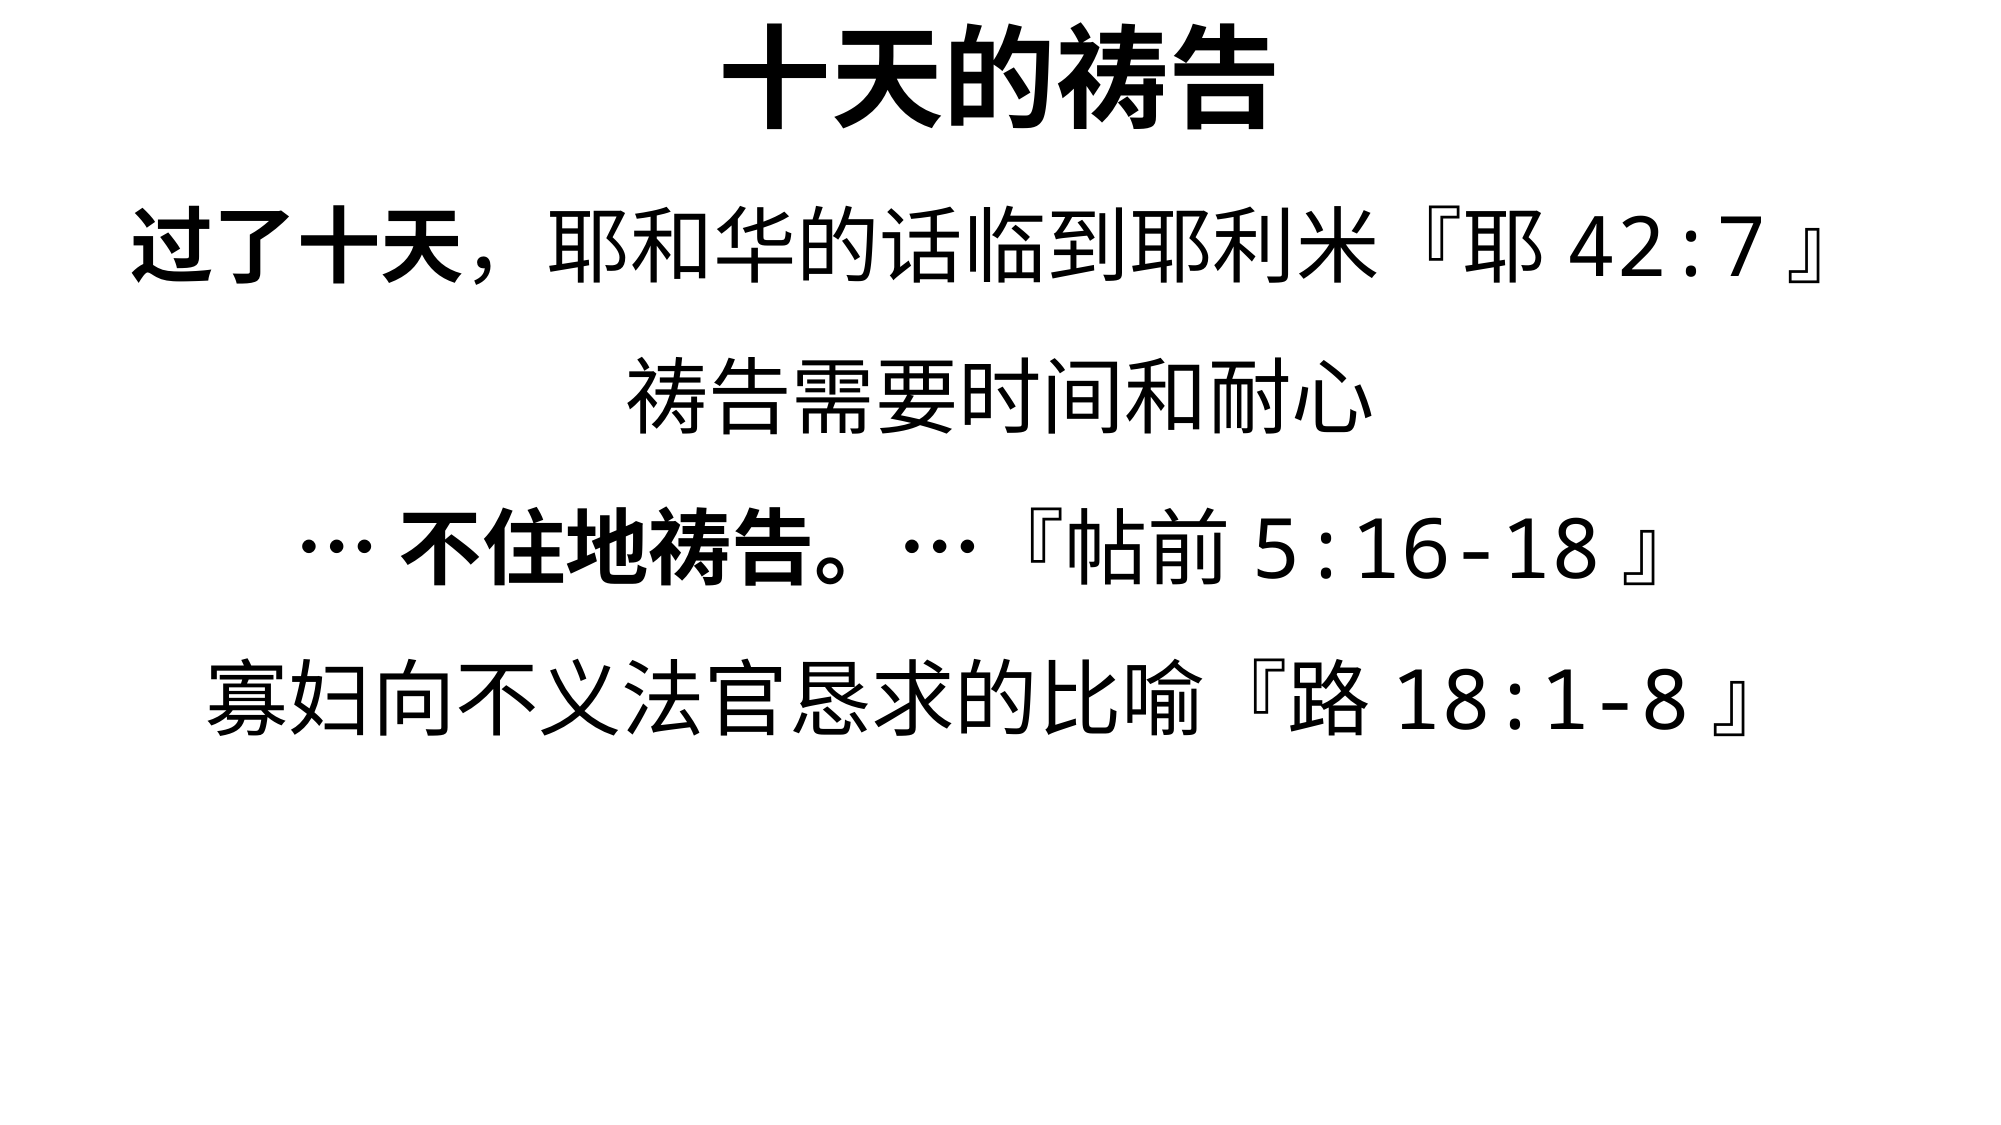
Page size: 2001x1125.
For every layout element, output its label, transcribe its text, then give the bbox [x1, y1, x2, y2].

text_box 寡妇向不义法官恳求的比喻『路18:1-8』 [0, 638, 2000, 754]
text_box …不住地祷告。…『帖前5:16-18』 [0, 487, 2000, 603]
text_box 过了十天，耶和华的话临到耶利米『耶42:7』 [0, 185, 2000, 301]
text_box 祷告需要时间和耐心 [0, 336, 2000, 452]
text_box 十天的祷告 [0, 0, 2000, 149]
